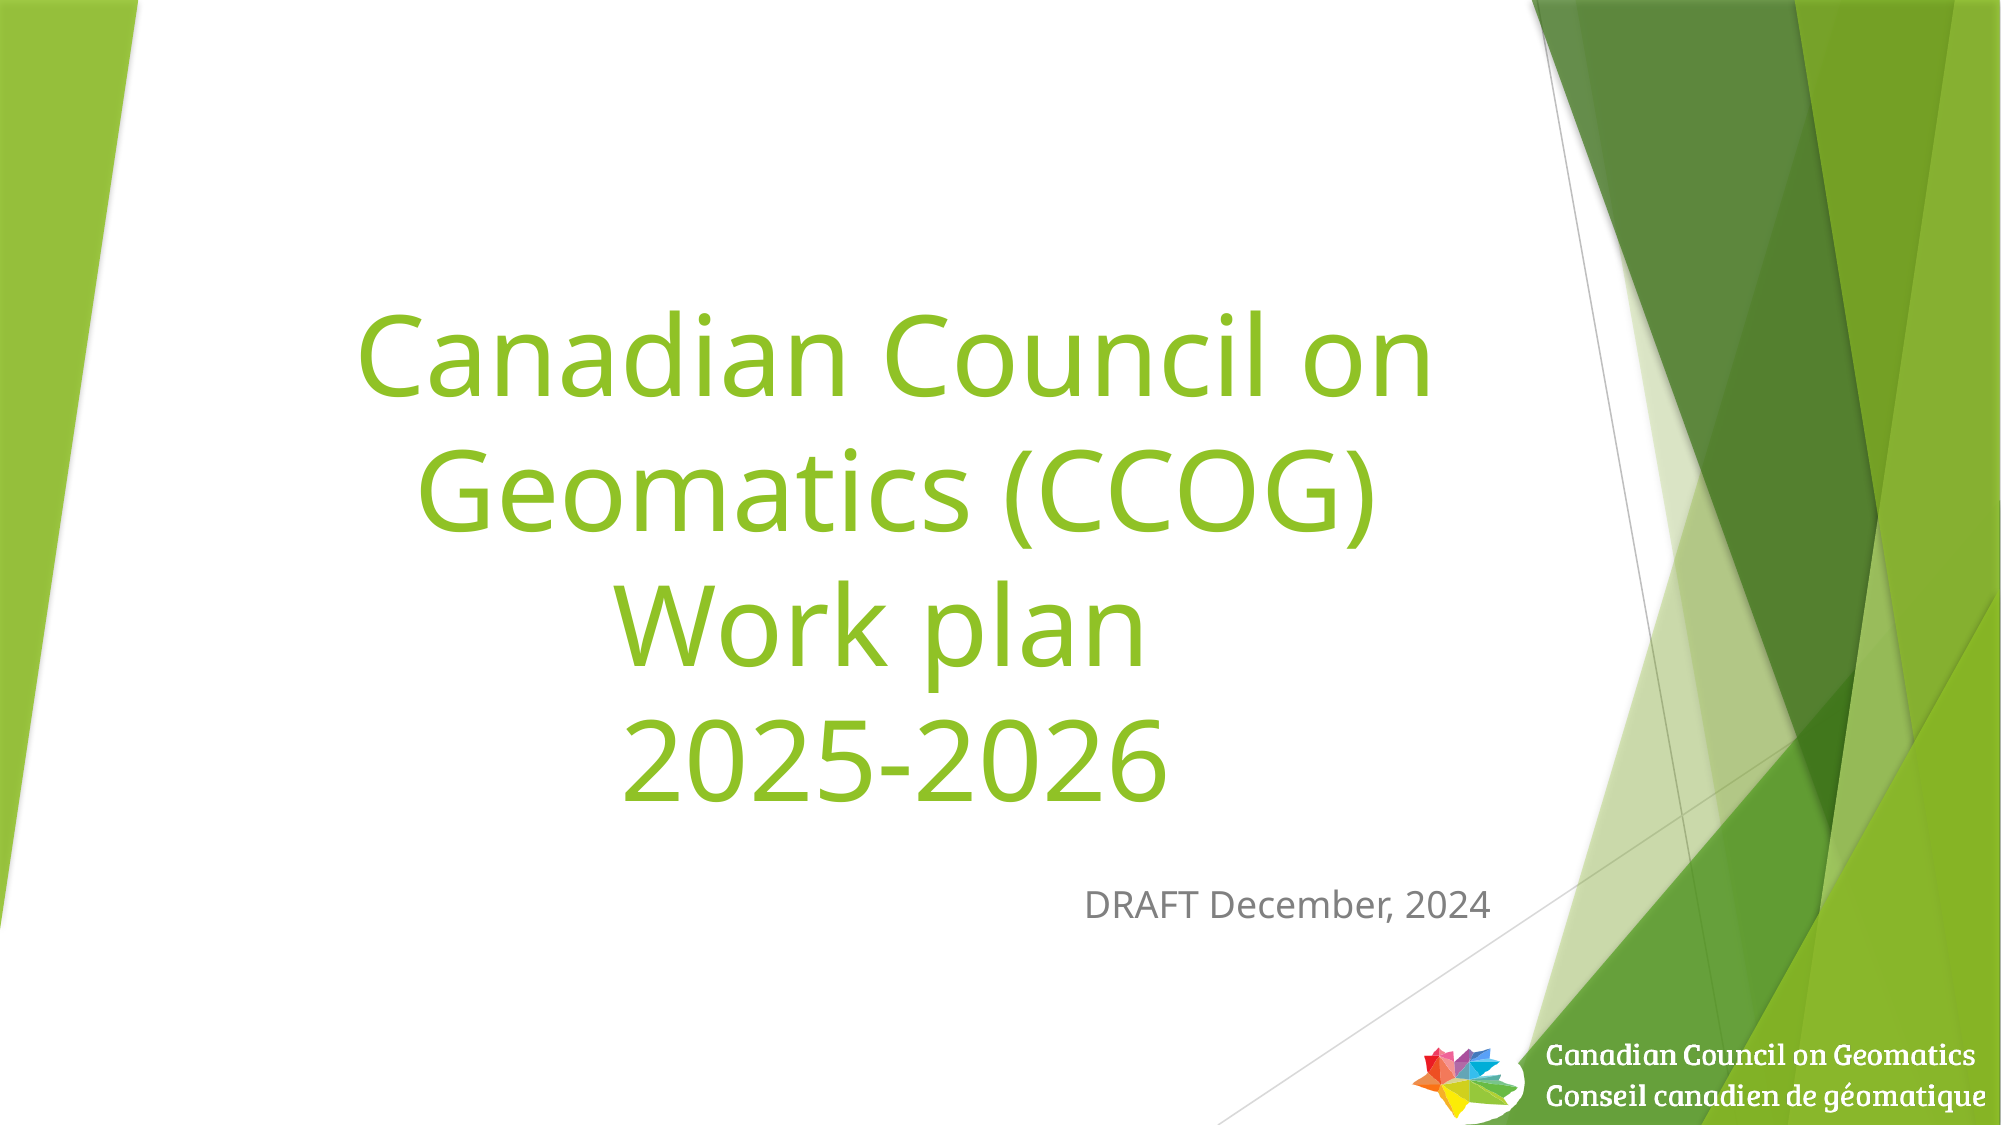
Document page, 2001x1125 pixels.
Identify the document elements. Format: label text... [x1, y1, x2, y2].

title Canadian Council on Geomatics (CCOG) Work plan 2025-2026 [258, 276, 1533, 835]
picture [1401, 1038, 1986, 1125]
subtitle DRAFT December, 2024 [232, 873, 1507, 1054]
